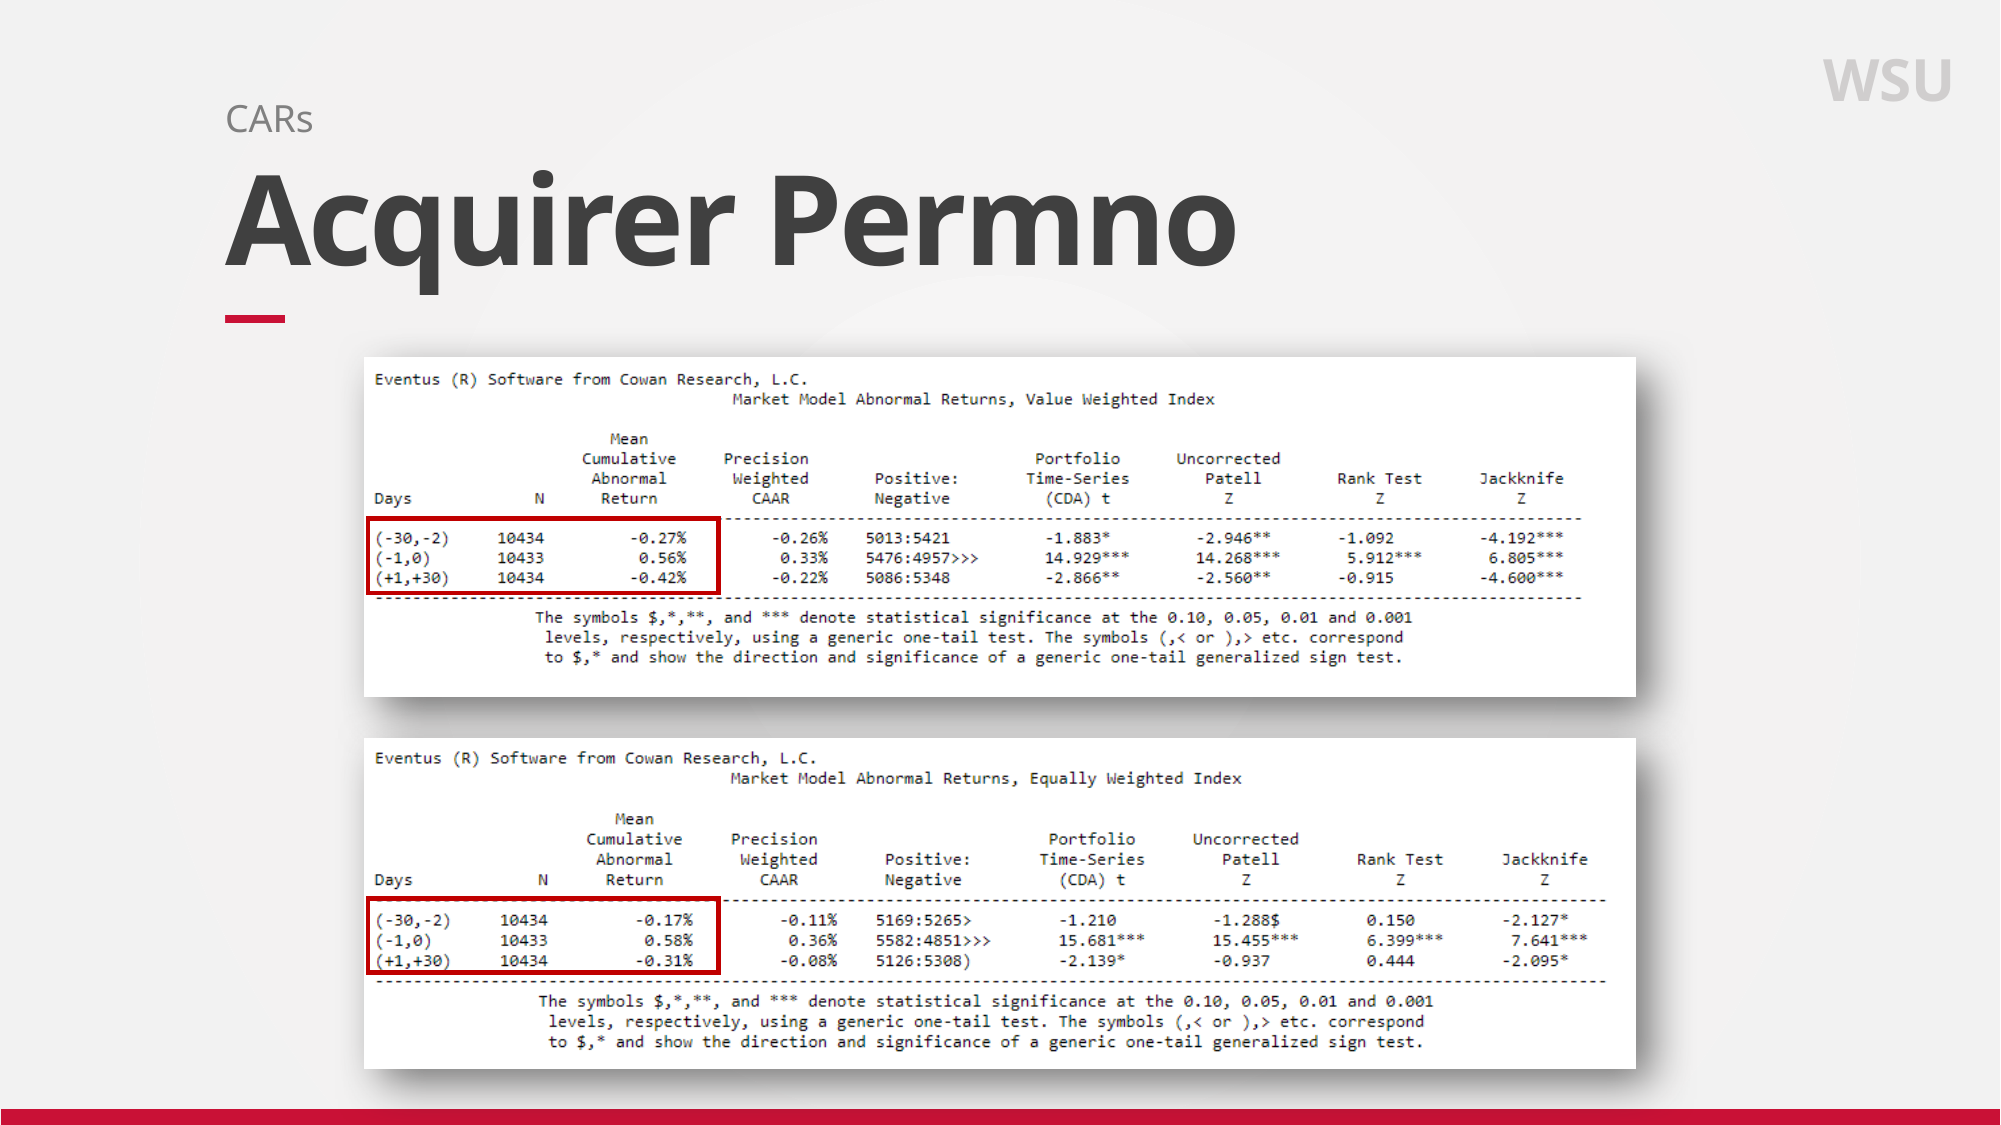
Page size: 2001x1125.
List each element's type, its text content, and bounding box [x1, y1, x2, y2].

text_box WSU [1808, 35, 1971, 121]
picture [364, 738, 1636, 1069]
text_box [0, 1109, 2000, 1125]
picture [364, 357, 1636, 697]
text_box CARs [224, 93, 425, 150]
text_box [224, 314, 286, 324]
title Acquirer Permno [225, 149, 1527, 300]
